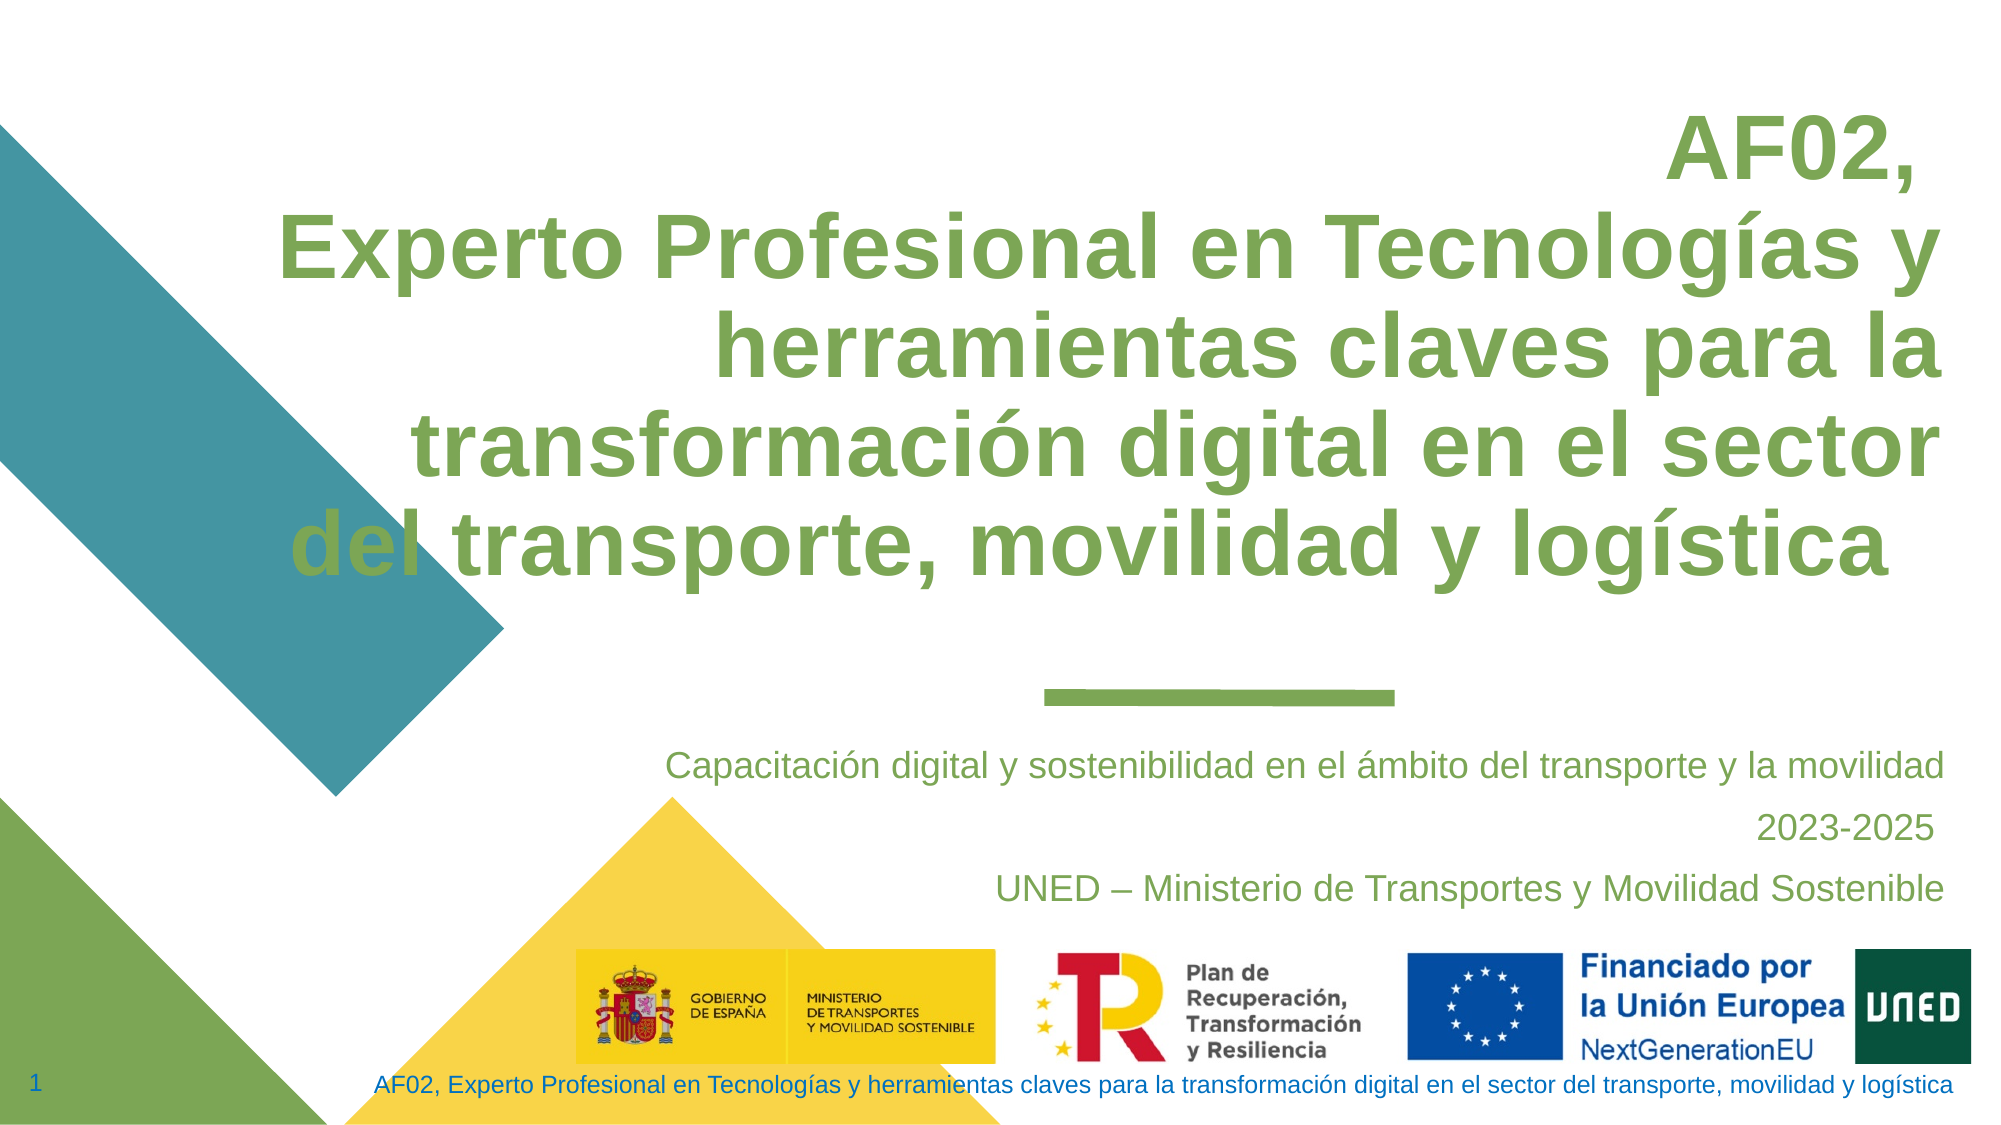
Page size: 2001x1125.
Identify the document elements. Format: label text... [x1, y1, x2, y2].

slide_number 1 [28, 1066, 72, 1107]
text_box AF02, Experto Profesional en Tecnologías y herramientas claves para la transformación digital en el sector del transporte, movilidad y logística [72, 1061, 1973, 1125]
text_box AF02, Experto Profesional en Tecnologías y herramientas claves para la transformación digital en el sector del transporte, movilidad y logística [267, 74, 1946, 596]
list Capacitación digital y sostenibilidad en el ámbito del transporte y la movilidad 2023-2025 UNED – Ministerio de Transportes y Movilidad Sostenible [601, 746, 1946, 903]
picture [576, 949, 1972, 1061]
